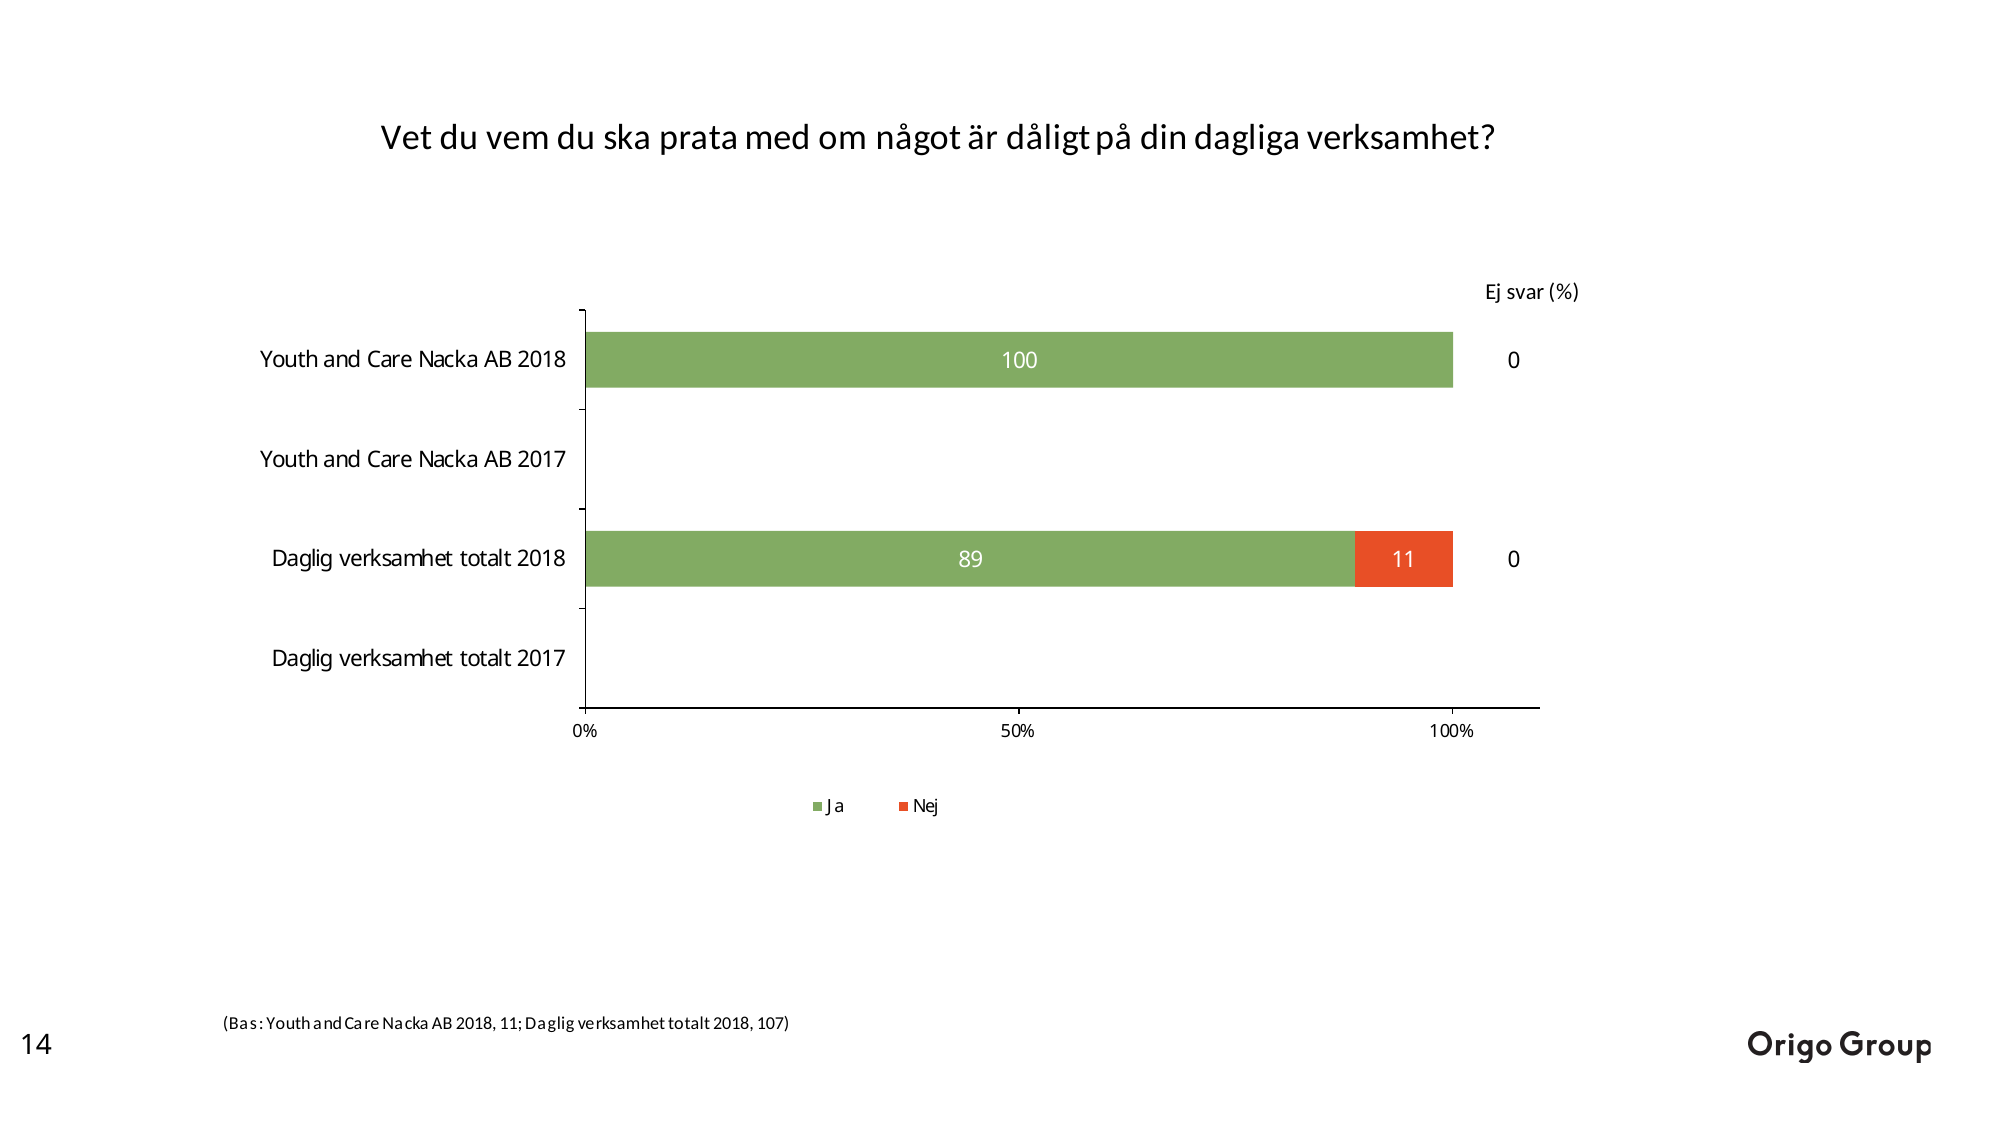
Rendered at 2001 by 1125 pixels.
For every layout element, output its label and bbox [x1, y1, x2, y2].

picture [208, 83, 1670, 1042]
